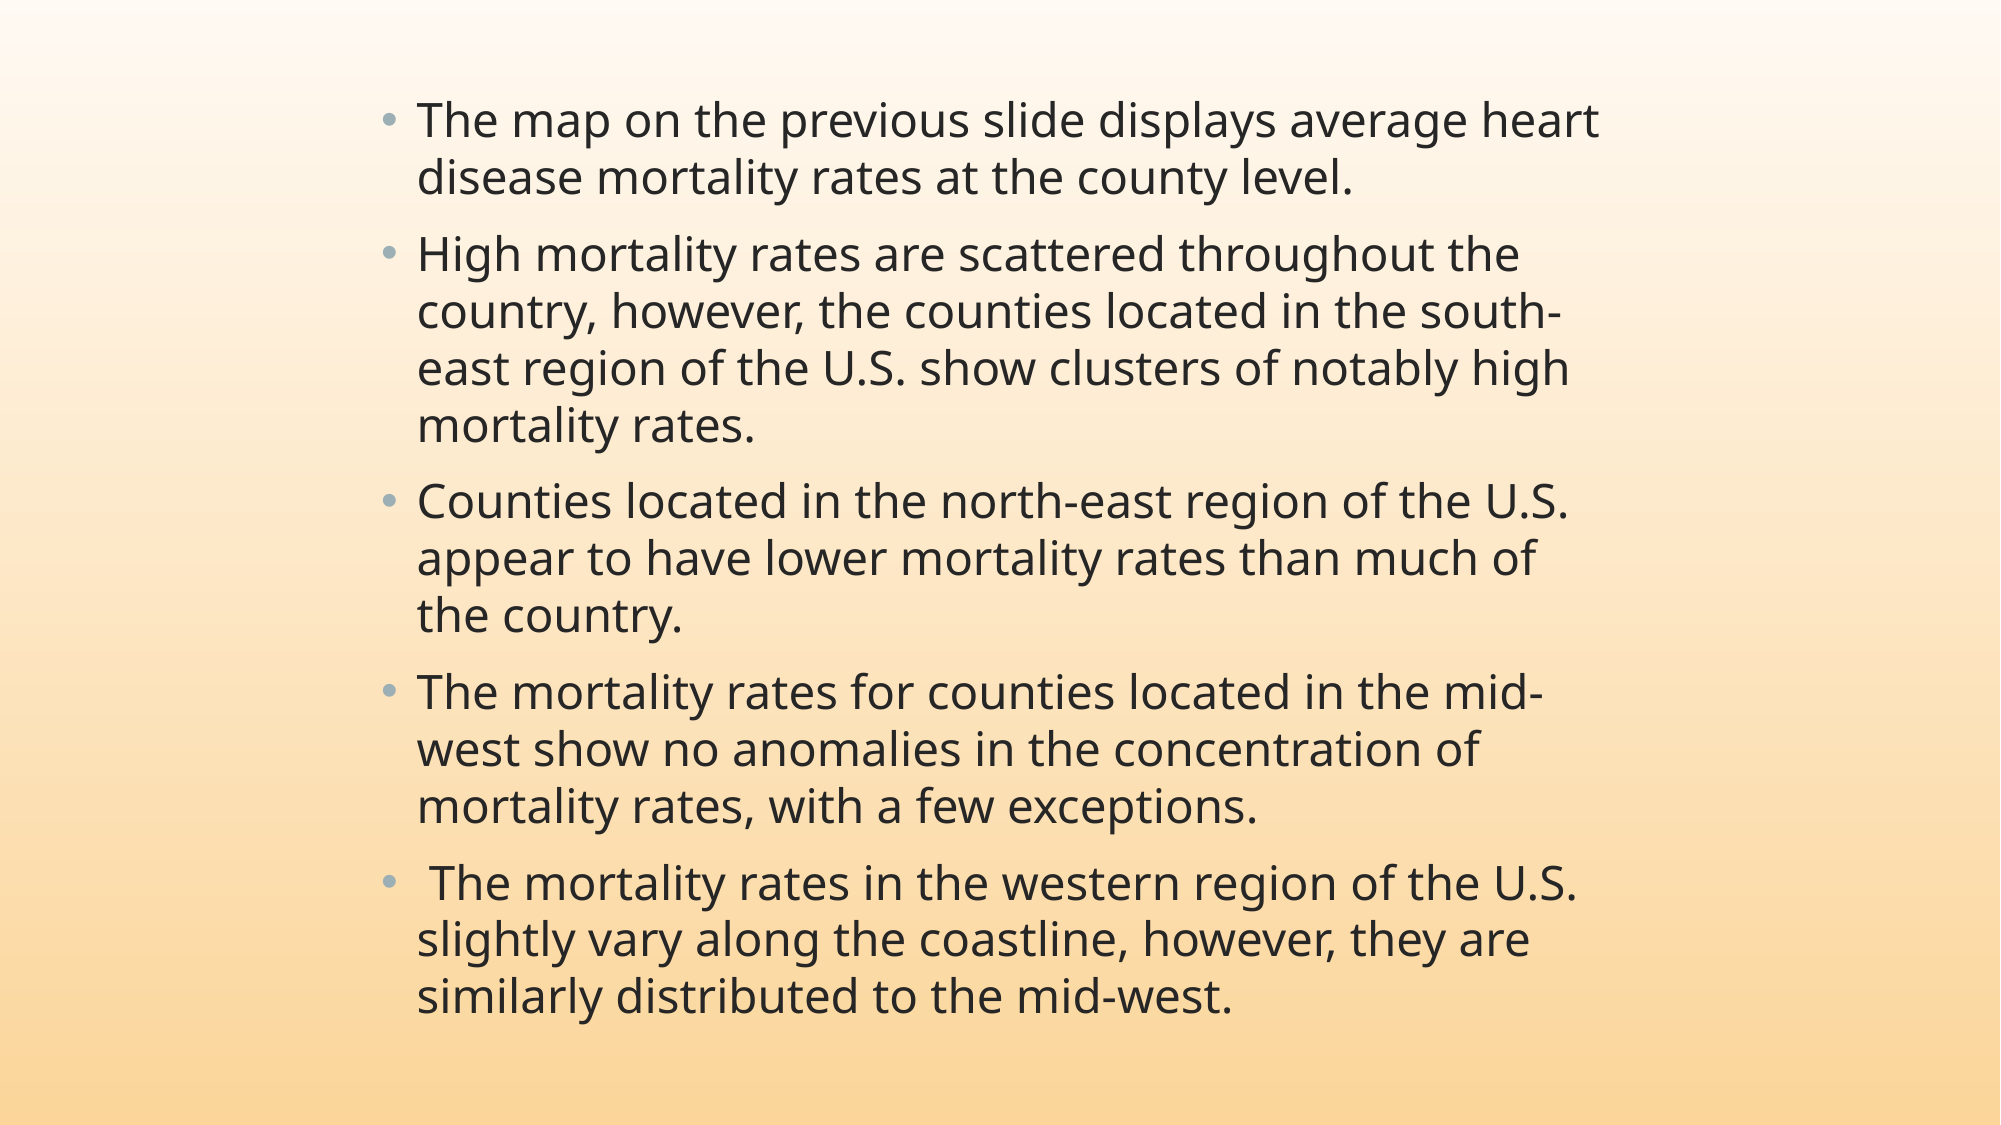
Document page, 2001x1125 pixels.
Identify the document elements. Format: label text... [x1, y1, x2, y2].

list The map on the previous slide displays average heart disease mortality rates at the county level. ﻿High mortality rates are scattered throughout the country, however, the counties located in the south-east region of the U.S. show clusters of notably high mortality rates. Counties located in the north-east region of the U.S. appear to have lower mortality rates than much of the country. The mortality rates for counties located in the mid-west show no anomalies in the concentration of mortality rates, with a few exceptions. The mortality rates in the western region of the U.S. slightly vary along the coastline, however, they are similarly distributed to the mid-west. [366, 82, 1634, 1032]
